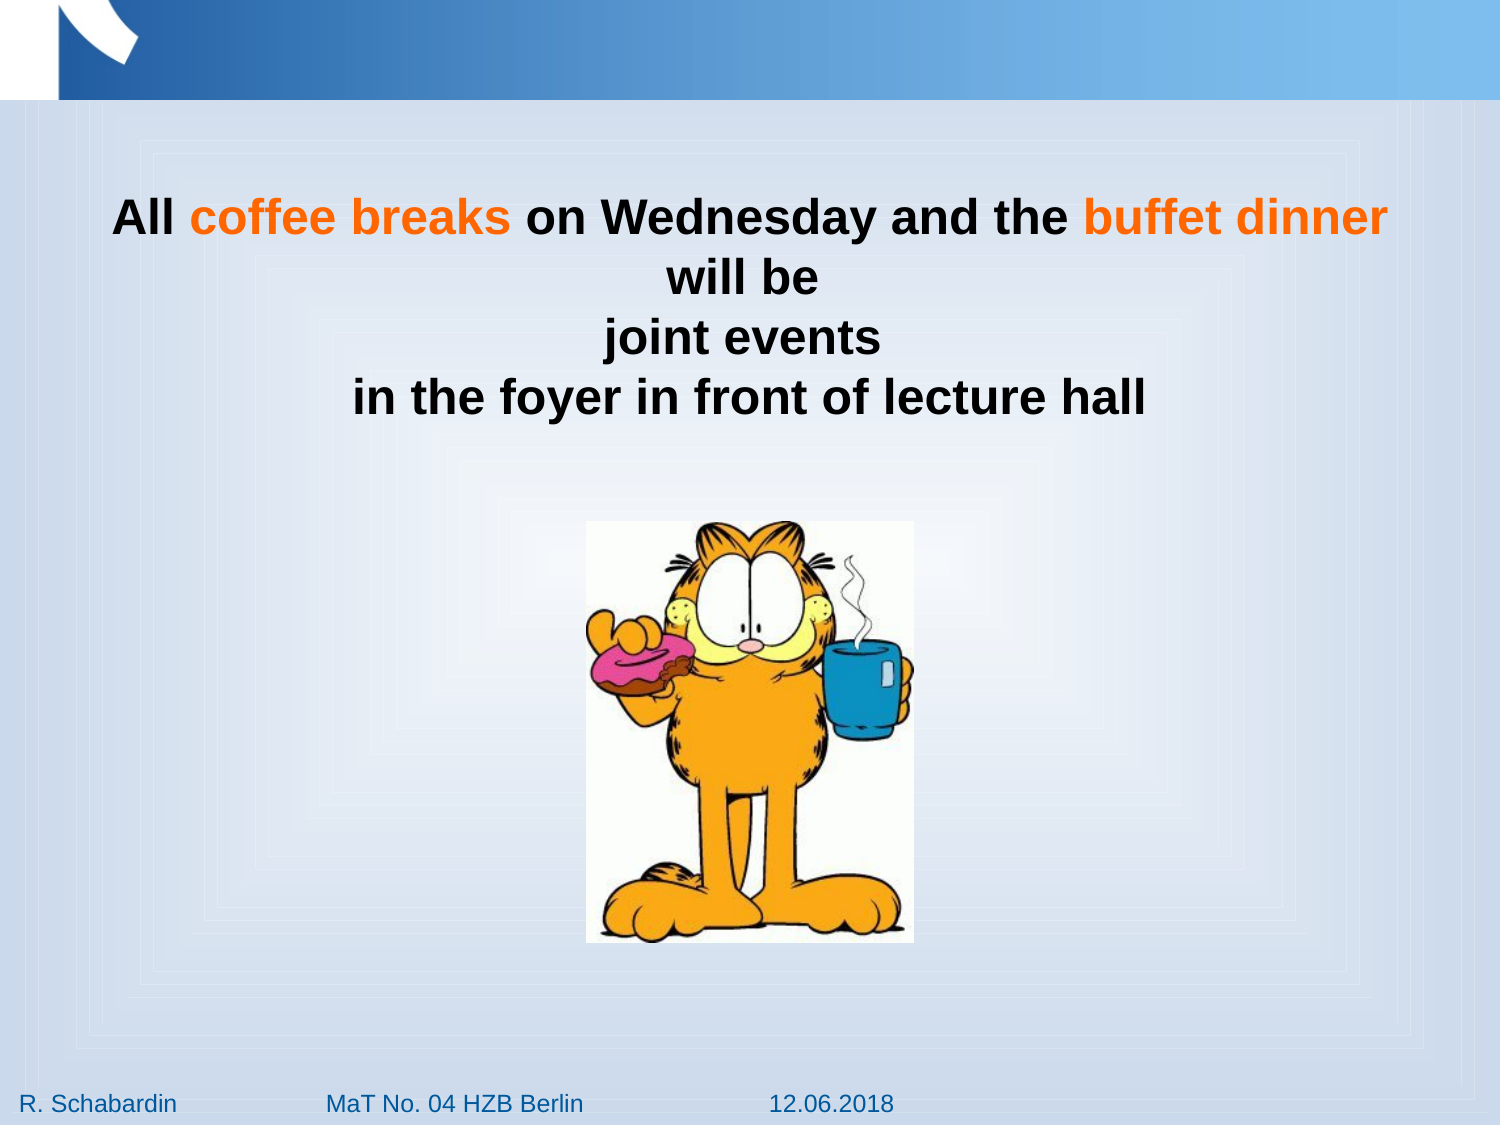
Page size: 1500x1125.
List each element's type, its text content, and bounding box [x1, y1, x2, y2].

text_box All coffee breaks on Wednesday and the buffet dinner will be joint events in the foyer in front of lecture hall [96, 177, 1404, 562]
picture [585, 521, 914, 943]
picture [0, 0, 1500, 100]
